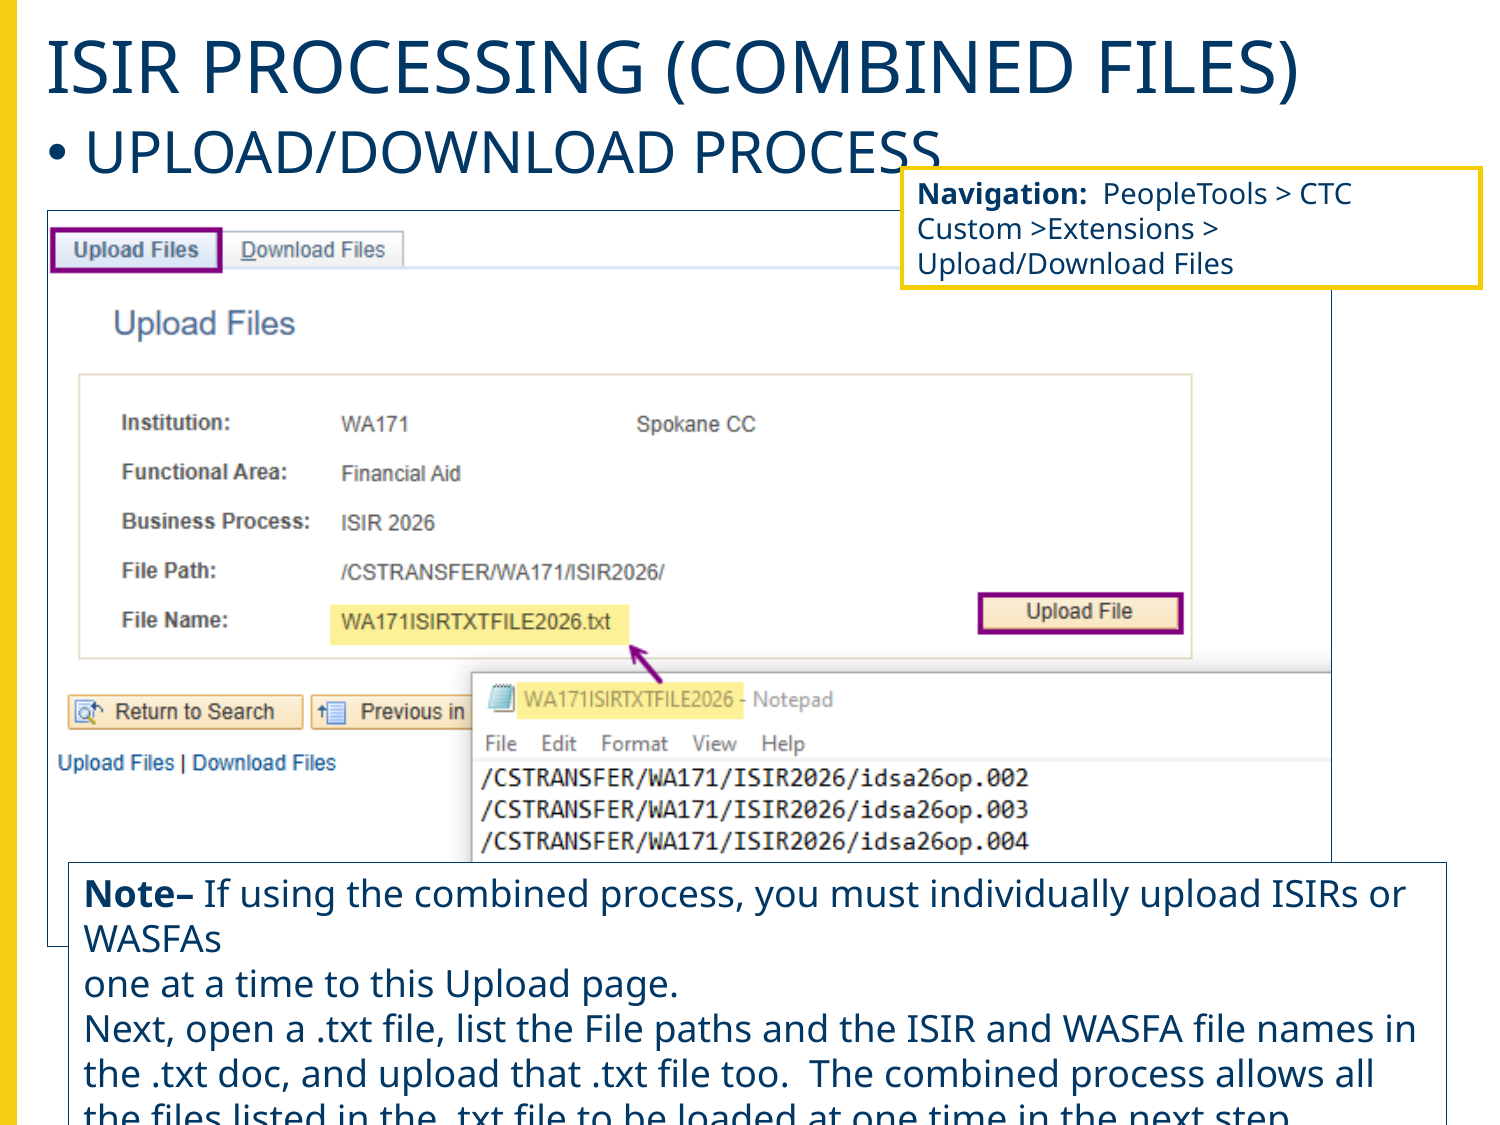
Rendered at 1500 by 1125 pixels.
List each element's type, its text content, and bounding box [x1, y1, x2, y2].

text_box Navigation: PeopleTools > CTC Custom >Extensions > Upload/Download Files [901, 167, 1481, 289]
title Isir PROCESSING (combined files) [31, 22, 1447, 168]
list UPLOAD/DOWNLOAD PROCESS [32, 115, 1453, 1008]
picture [47, 210, 1332, 947]
text_box Note– If using the combined process, you must individually upload ISIRs or WASFAs one at a time to this Upload page. Next, open a .txt file, list the File paths and the ISIR and WASFA file names in the .txt doc, and upload that .txt file too. The combined process allows all the files listed in the .txt file to be loaded at one time in the next step. [68, 862, 1447, 1125]
